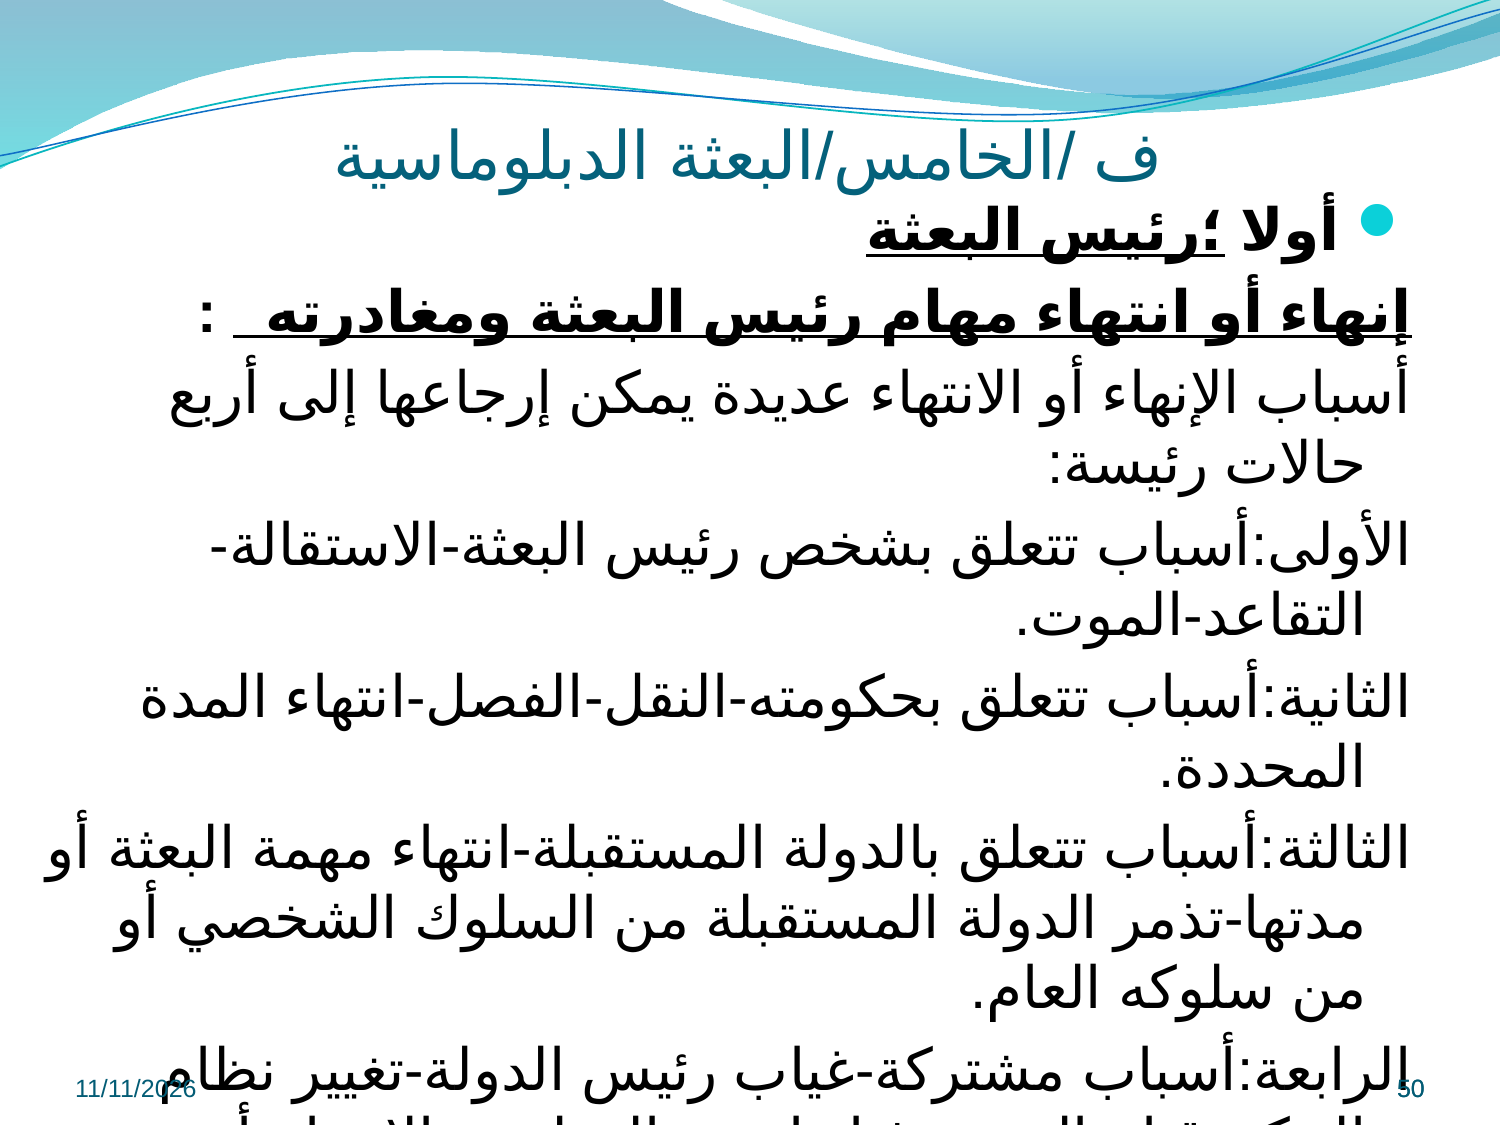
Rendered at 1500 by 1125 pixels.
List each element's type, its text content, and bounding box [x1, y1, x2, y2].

text_box [159, 834, 280, 1030]
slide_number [75, 1042, 425, 1103]
title ف /الخامس/البعثة الدبلوماسية [76, 42, 1402, 184]
list أولا ؛رئيس البعثة إنهاء أو انتهاء مهام رئيس البعثة ومغادرته : أسباب الإنهاء أو الانتهاء عديدة يمكن إرجاعها إلى أربع حالات رئيسة: الأولى:أسباب تتعلق بشخص رئيس البعثة-الاستقالة-التقاعد-الموت. الثانية:أسباب تتعلق بحكومته-النقل-الفصل-انتهاء المدة المحددة. الثالثة:أسباب تتعلق بالدولة المستقبلة-انتهاء مهمة البعثة أو مدتها-تذمر الدولة المستقبلة من السلوك الشخصي أو من سلوكه العام. الرابعة:أسباب مشتركة-غياب رئيس الدولة-تغيير نظام الحكم-قيام الحرب-فناء إحدى الدولتين -الانتقام أو المعاملة بالمثل-تغيير درجة البعثة-تعليق مهمة البعثة الدبلوماسية . [29, 184, 1428, 1095]
text_box 50 [1299, 1042, 1425, 1103]
